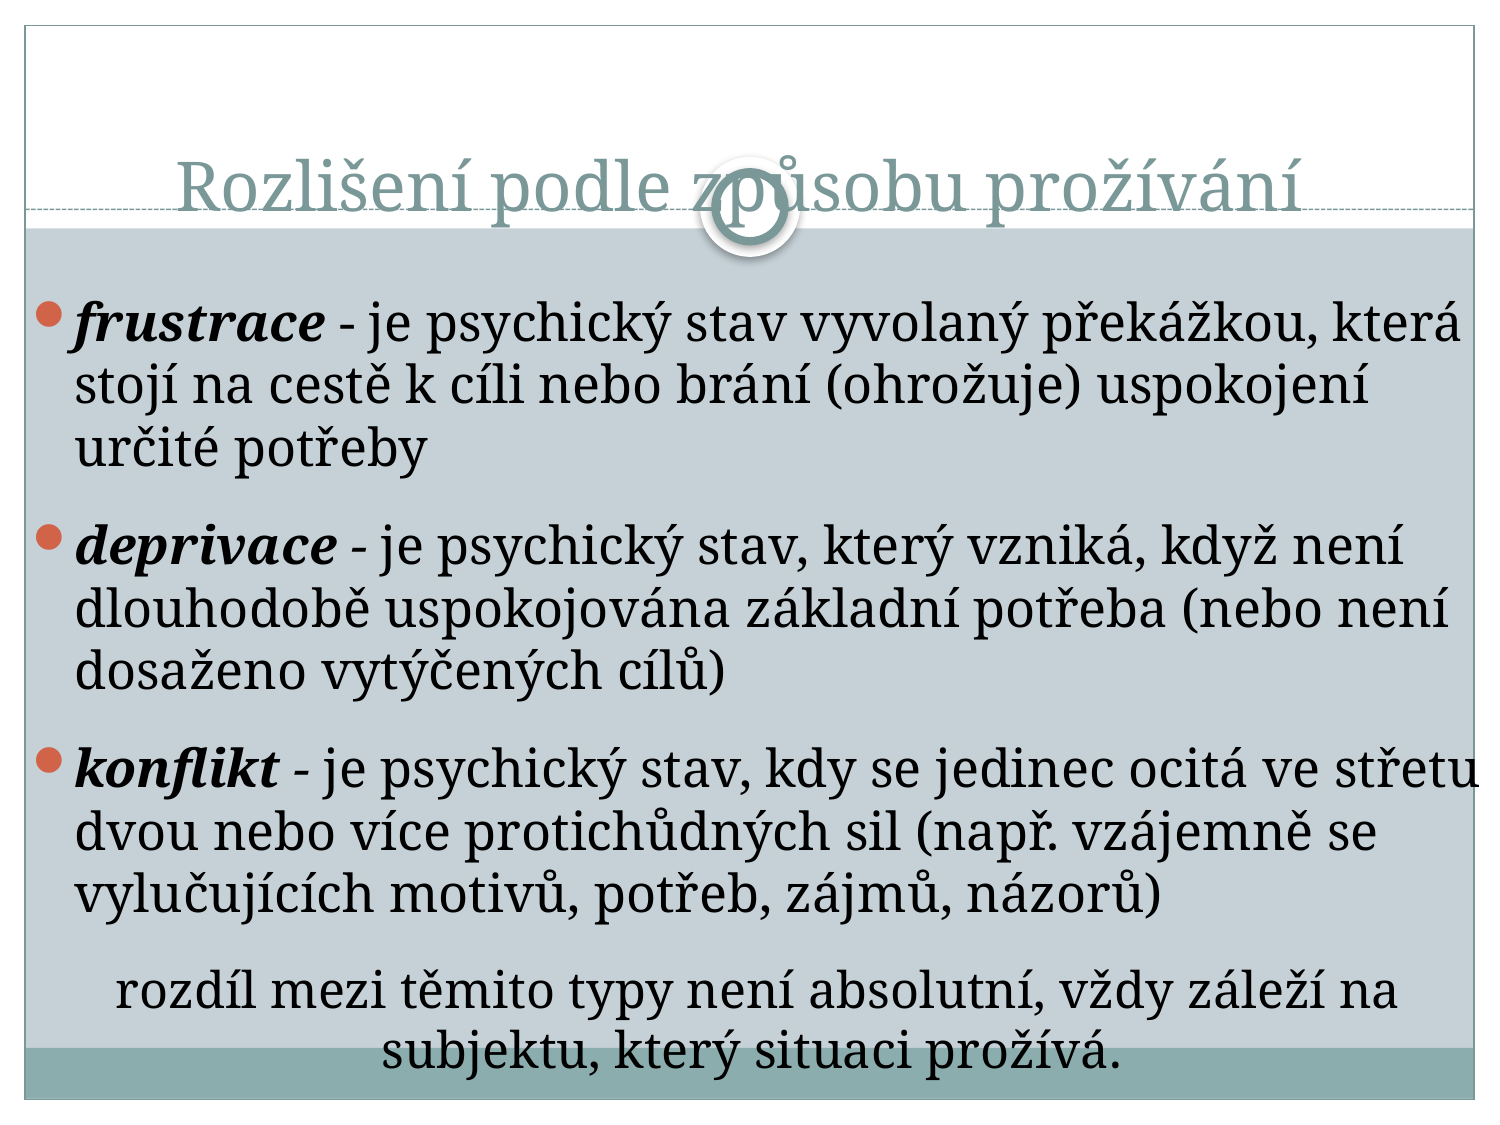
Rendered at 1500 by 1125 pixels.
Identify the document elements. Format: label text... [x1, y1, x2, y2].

title Rozlišení podle způsobu prožívání [29, 45, 1450, 208]
list frustrace - je psychický stav vyvolaný překážkou, která stojí na cestě k cíli nebo brání (ohrožuje) uspokojení určité potřeby deprivace - je psychický stav, který vzniká, když není dlouhodobě uspokojována základní potřeba (nebo není dosaženo vytýčených cílů) konflikt - je psychický stav, kdy se jedinec ocitá ve střetu dvou nebo více protichůdných sil (např. vzájemně se vylučujících motivů, potřeb, zájmů, názorů) rozdíl mezi těmito typy není absolutní, vždy záleží na subjektu, který situaci prožívá. [17, 208, 1500, 1125]
